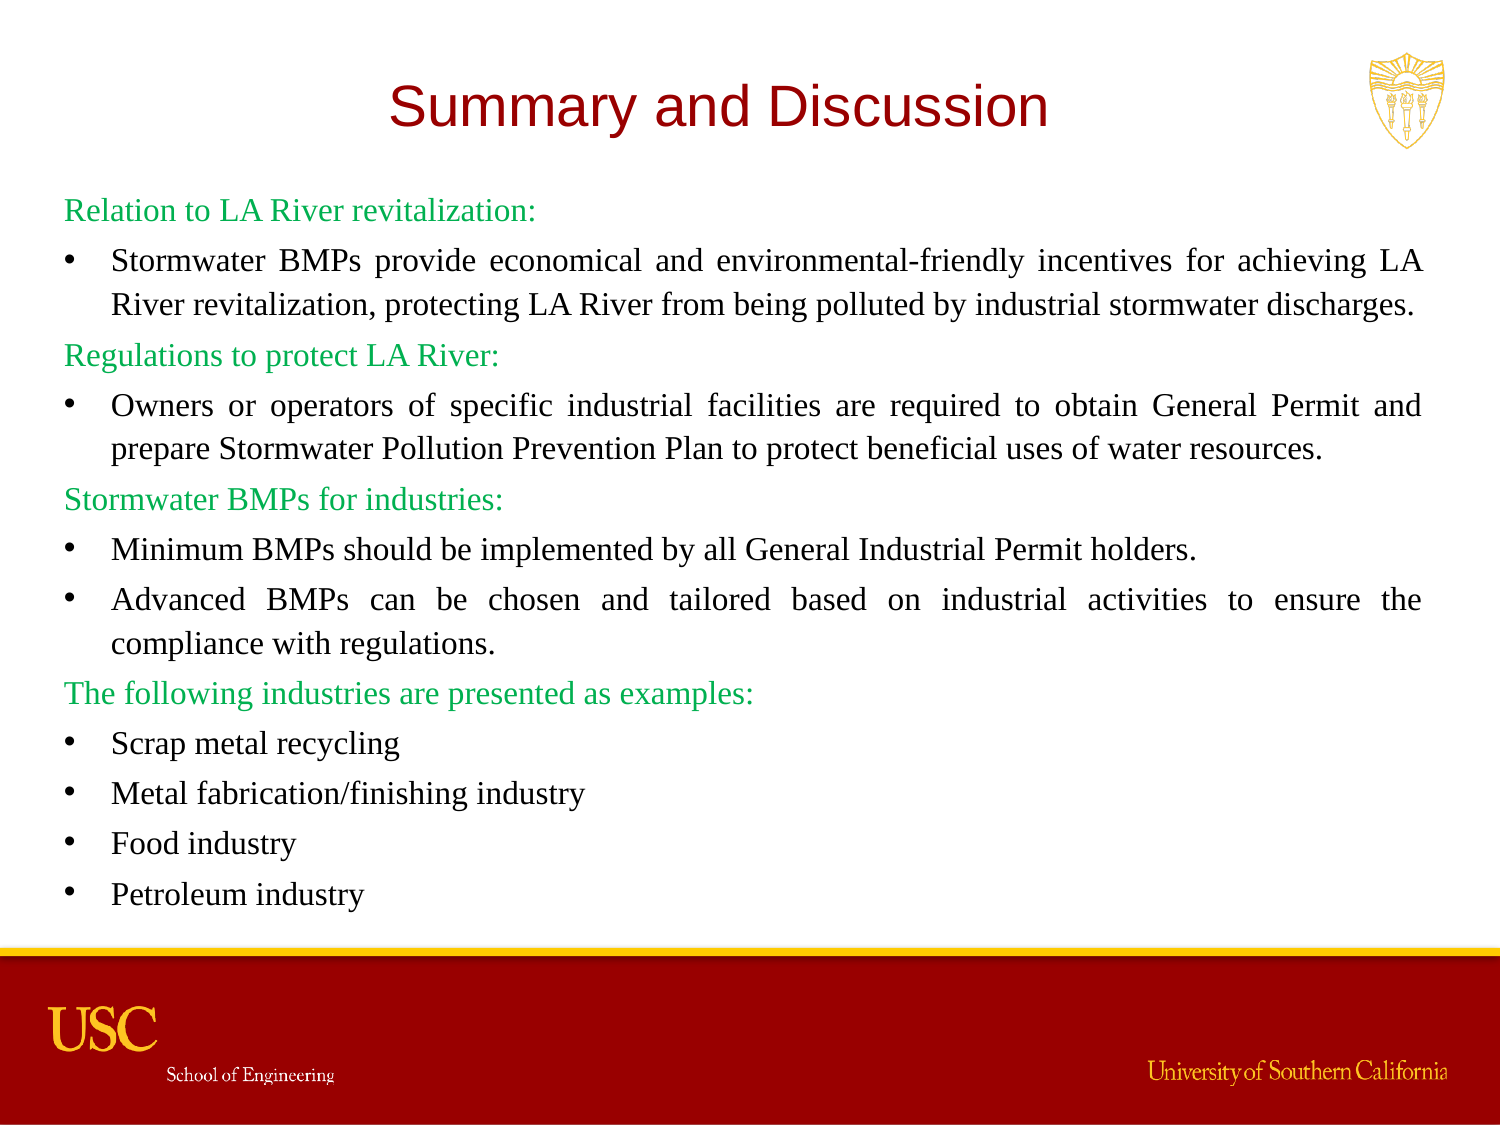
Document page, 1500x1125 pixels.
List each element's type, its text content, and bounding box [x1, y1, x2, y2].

text_box Relation to LA River revitalization: Stormwater BMPs provide economical and environmental-friendly incentives for achieving LA River revitalization, protecting LA River from being polluted by industrial stormwater discharges. Regulations to protect LA River: Owners or operators of specific industrial facilities are required to obtain General Permit and prepare Stormwater Pollution Prevention Plan to protect beneficial uses of water resources. Stormwater BMPs for industries: Minimum BMPs should be implemented by all General Industrial Permit holders. Advanced BMPs can be chosen and tailored based on industrial activities to ensure the compliance with regulations. The following industries are presented as examples: Scrap metal recycling Metal fabrication/finishing industry Food industry Petroleum industry [49, 177, 1440, 919]
text_box Summary and Discussion [0, 29, 1440, 178]
